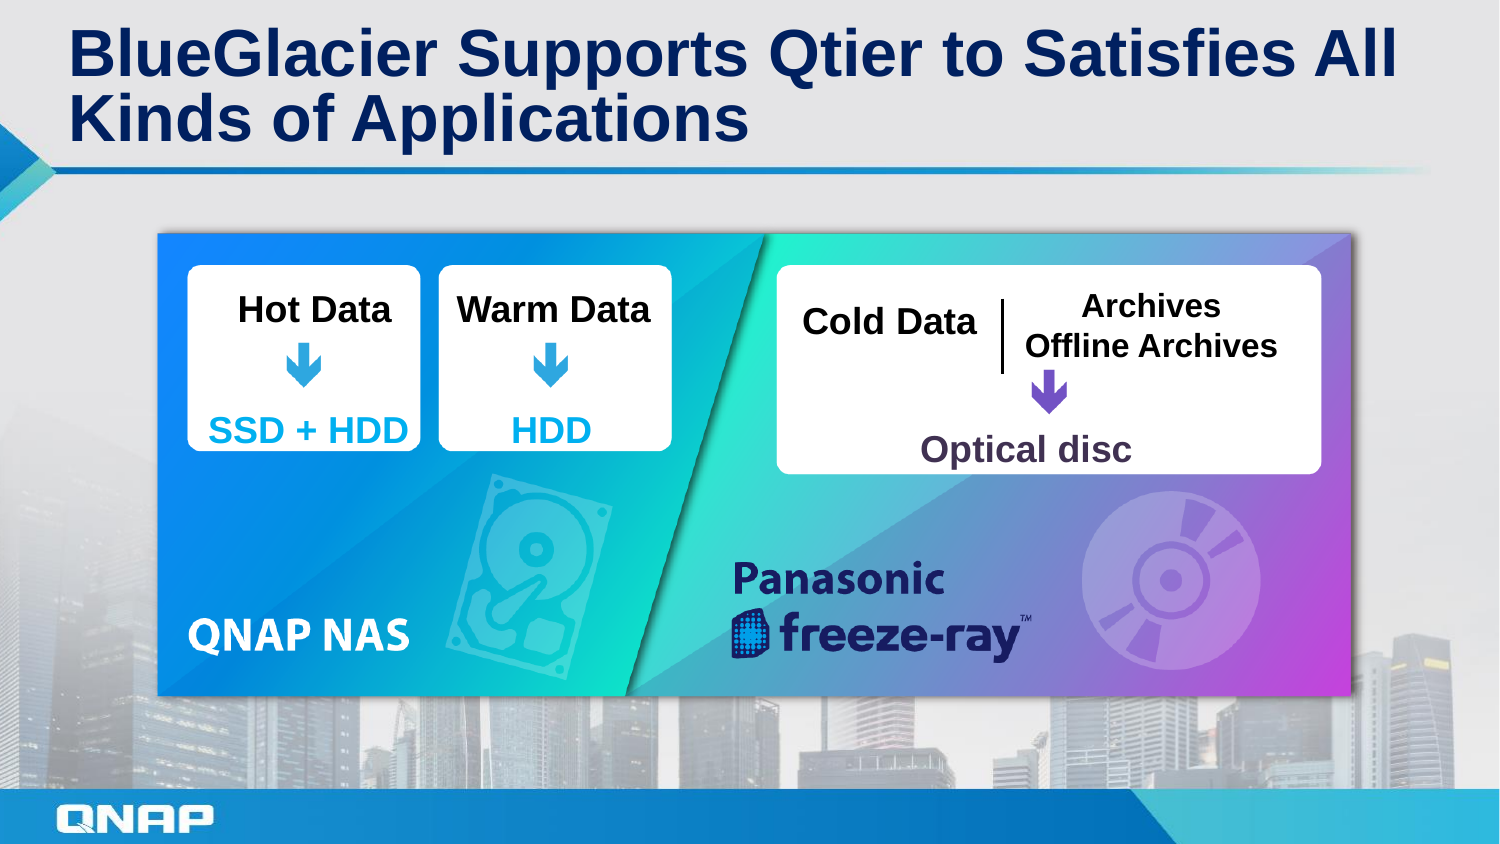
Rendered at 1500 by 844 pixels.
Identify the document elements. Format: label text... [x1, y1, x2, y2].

title BlueGlacier Supports Qtier to Satisfies All Kinds of Applications [53, 29, 1478, 151]
picture [0, 0, 1500, 844]
text_box [55, 169, 1448, 794]
